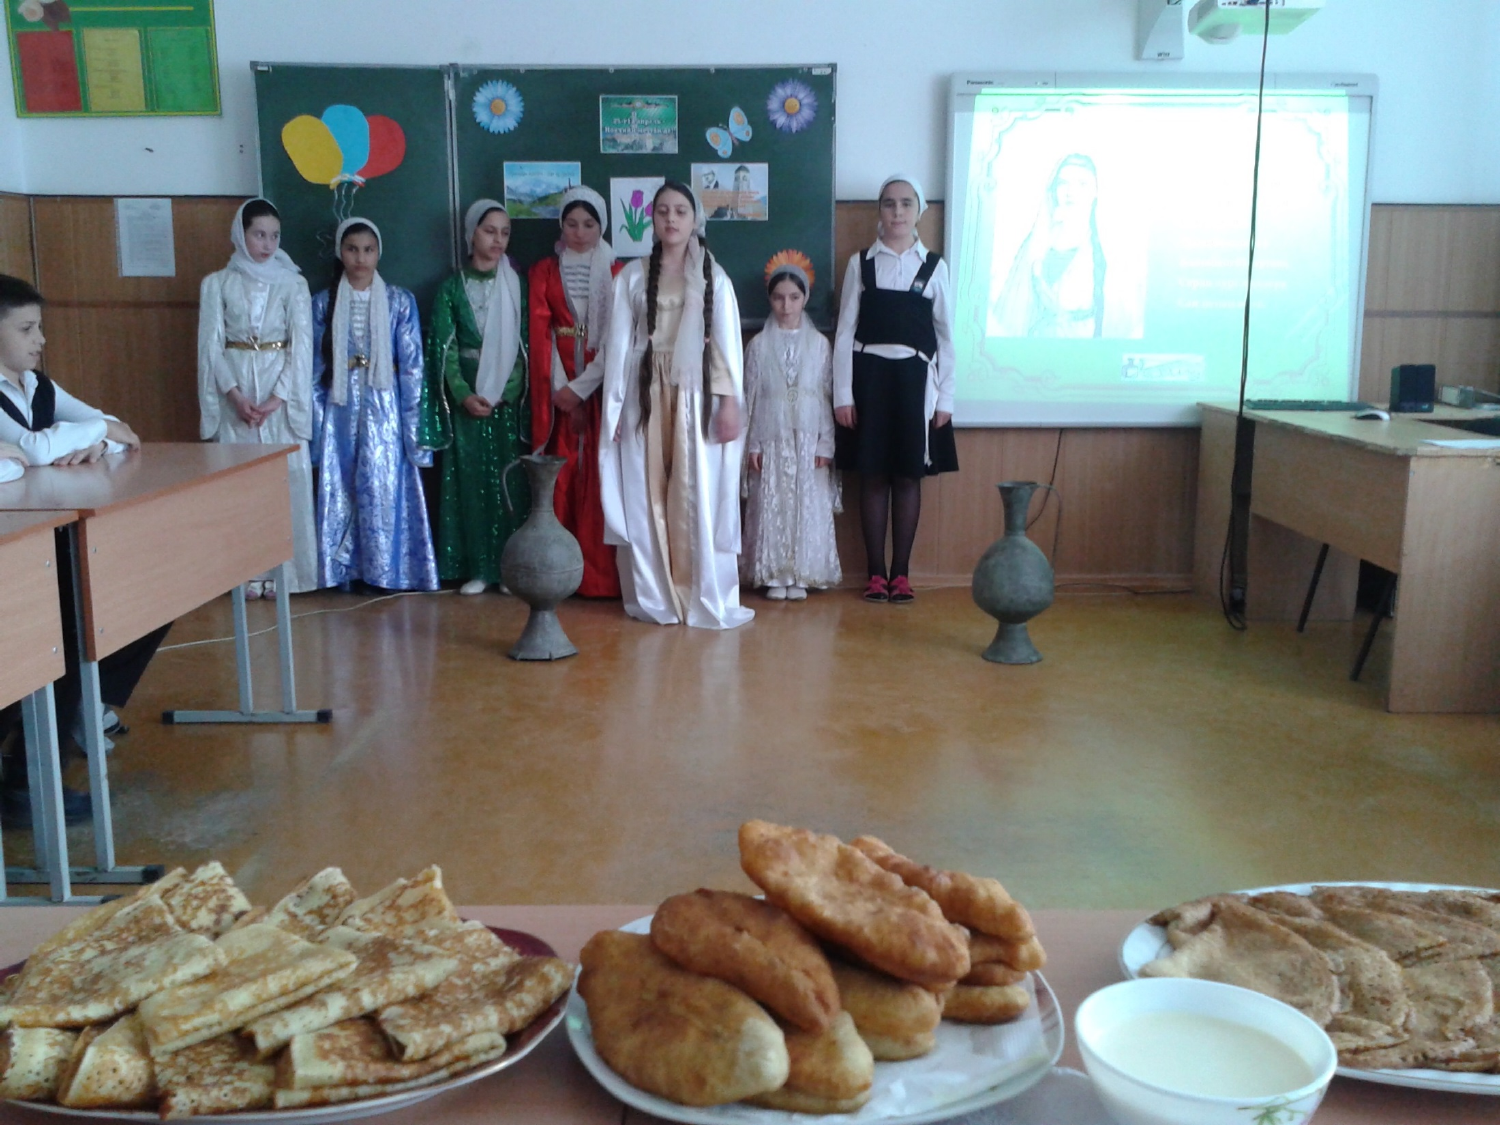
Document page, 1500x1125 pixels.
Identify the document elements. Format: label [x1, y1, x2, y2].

list [0, 0, 1500, 1125]
